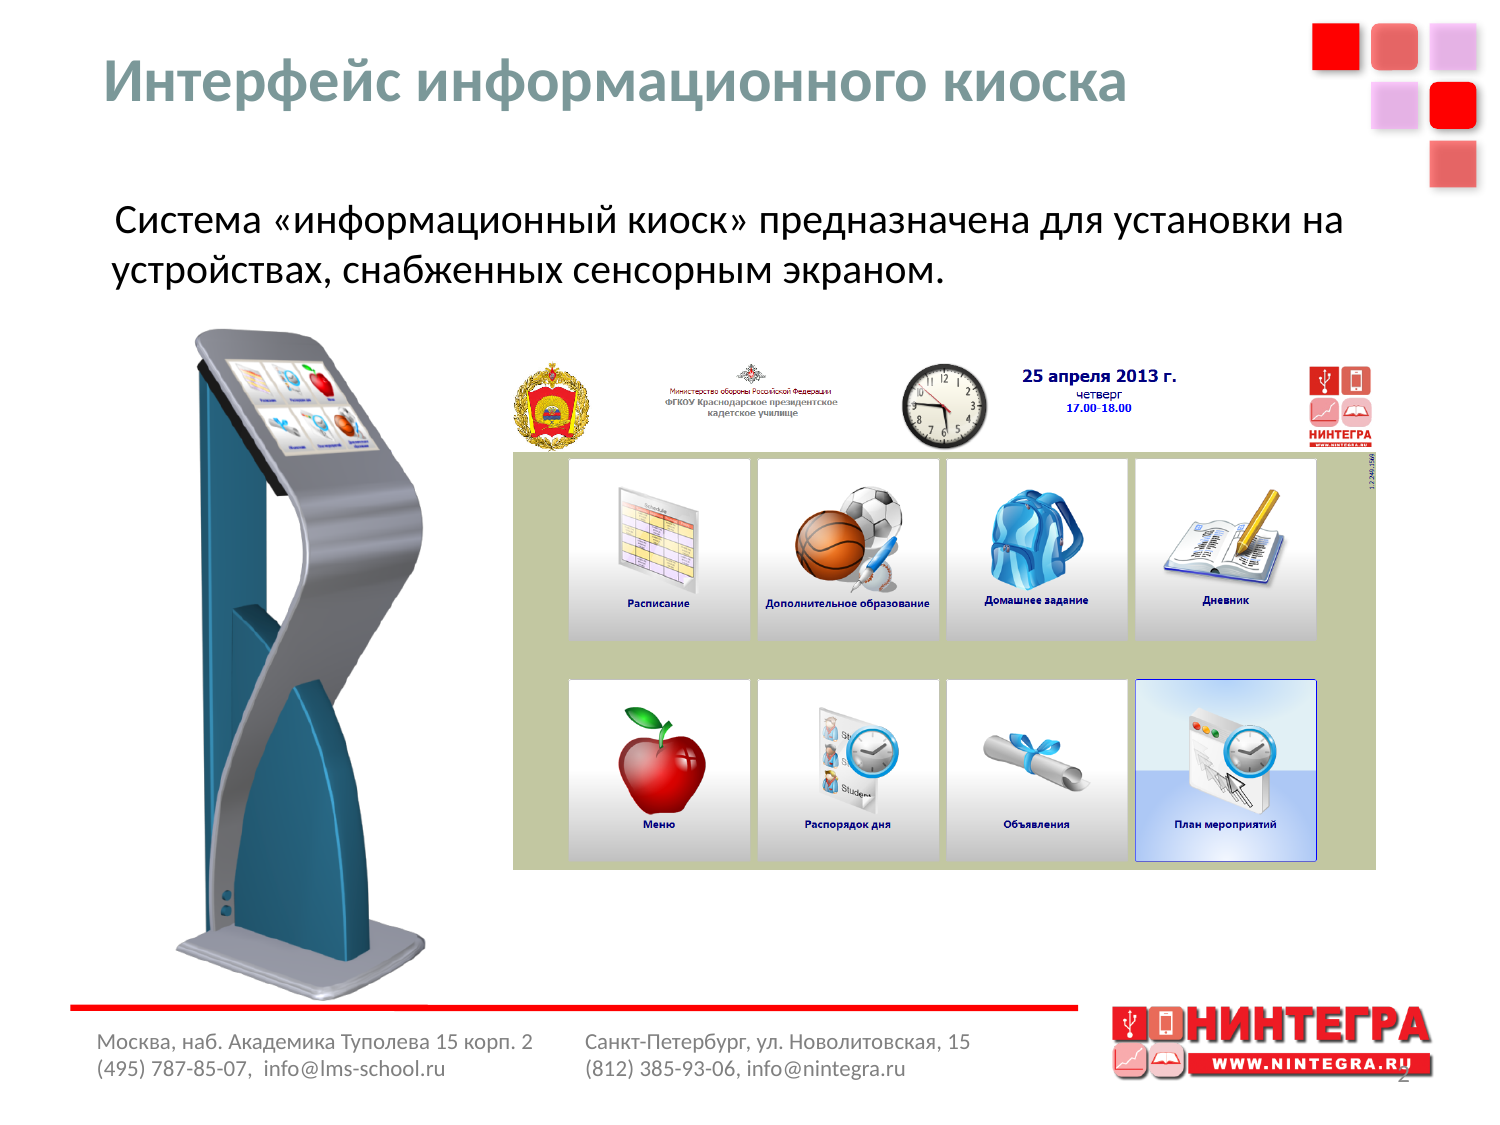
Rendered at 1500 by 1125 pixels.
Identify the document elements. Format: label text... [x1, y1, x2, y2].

picture [116, 302, 495, 1029]
text_box Интерфейс информационного киоска [88, 7, 1500, 146]
list Система «информационный киоск» предназначена для установки на устройствах, снабженных сенсорным экраном. [82, 184, 1447, 419]
slide_number 2 [1074, 1042, 1425, 1103]
picture [513, 361, 1377, 870]
picture [1101, 996, 1442, 1089]
